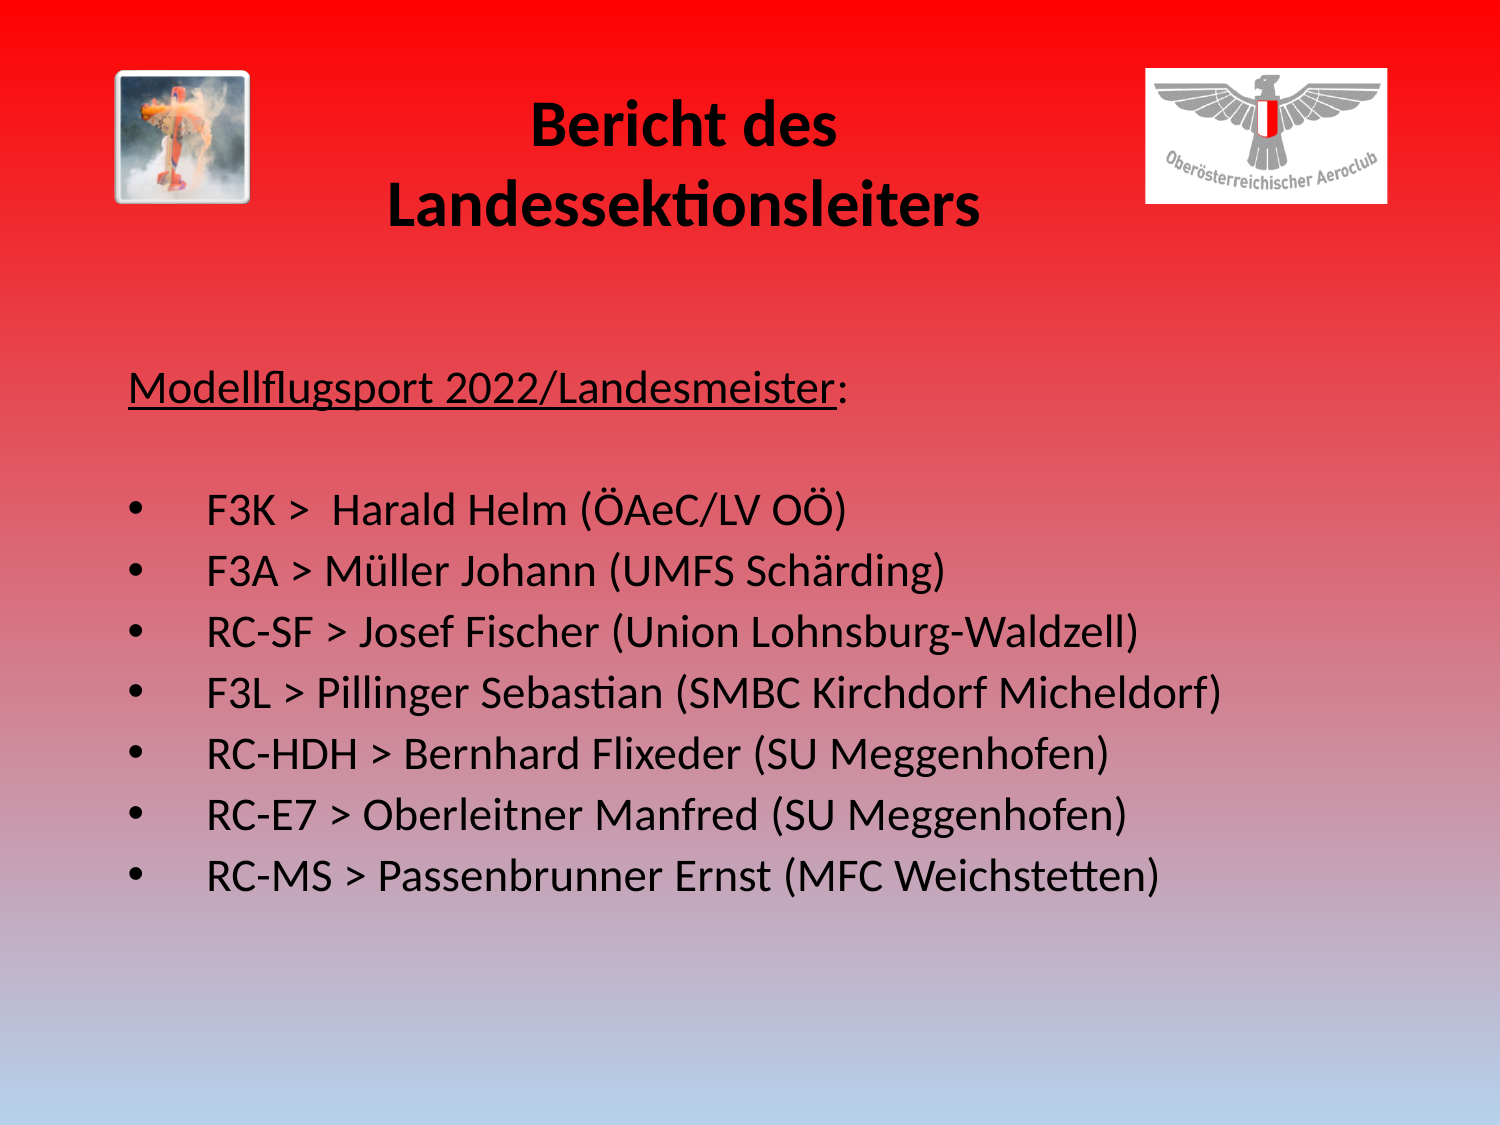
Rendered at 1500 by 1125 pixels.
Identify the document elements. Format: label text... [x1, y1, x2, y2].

picture [112, 68, 251, 204]
text_box Bericht des Landessektionsleiters [250, 72, 1120, 247]
picture [1145, 68, 1388, 204]
subtitle Modellflugsport 2022/Landesmeister: F3K > Harald Helm (ÖAeC/LV OÖ) F3A > Müller Johann (UMFS Schärding) RC-SF > Josef Fischer (Union Lohnsburg-Waldzell) F3L > Pillinger Sebastian (SMBC Kirchdorf Micheldorf) RC-HDH > Bernhard Flixeder (SU Meggenhofen) RC-E7 > Oberleitner Manfred (SU Meggenhofen) RC-MS > Passenbrunner Ernst (MFC Weichstetten) [112, 355, 1388, 1125]
